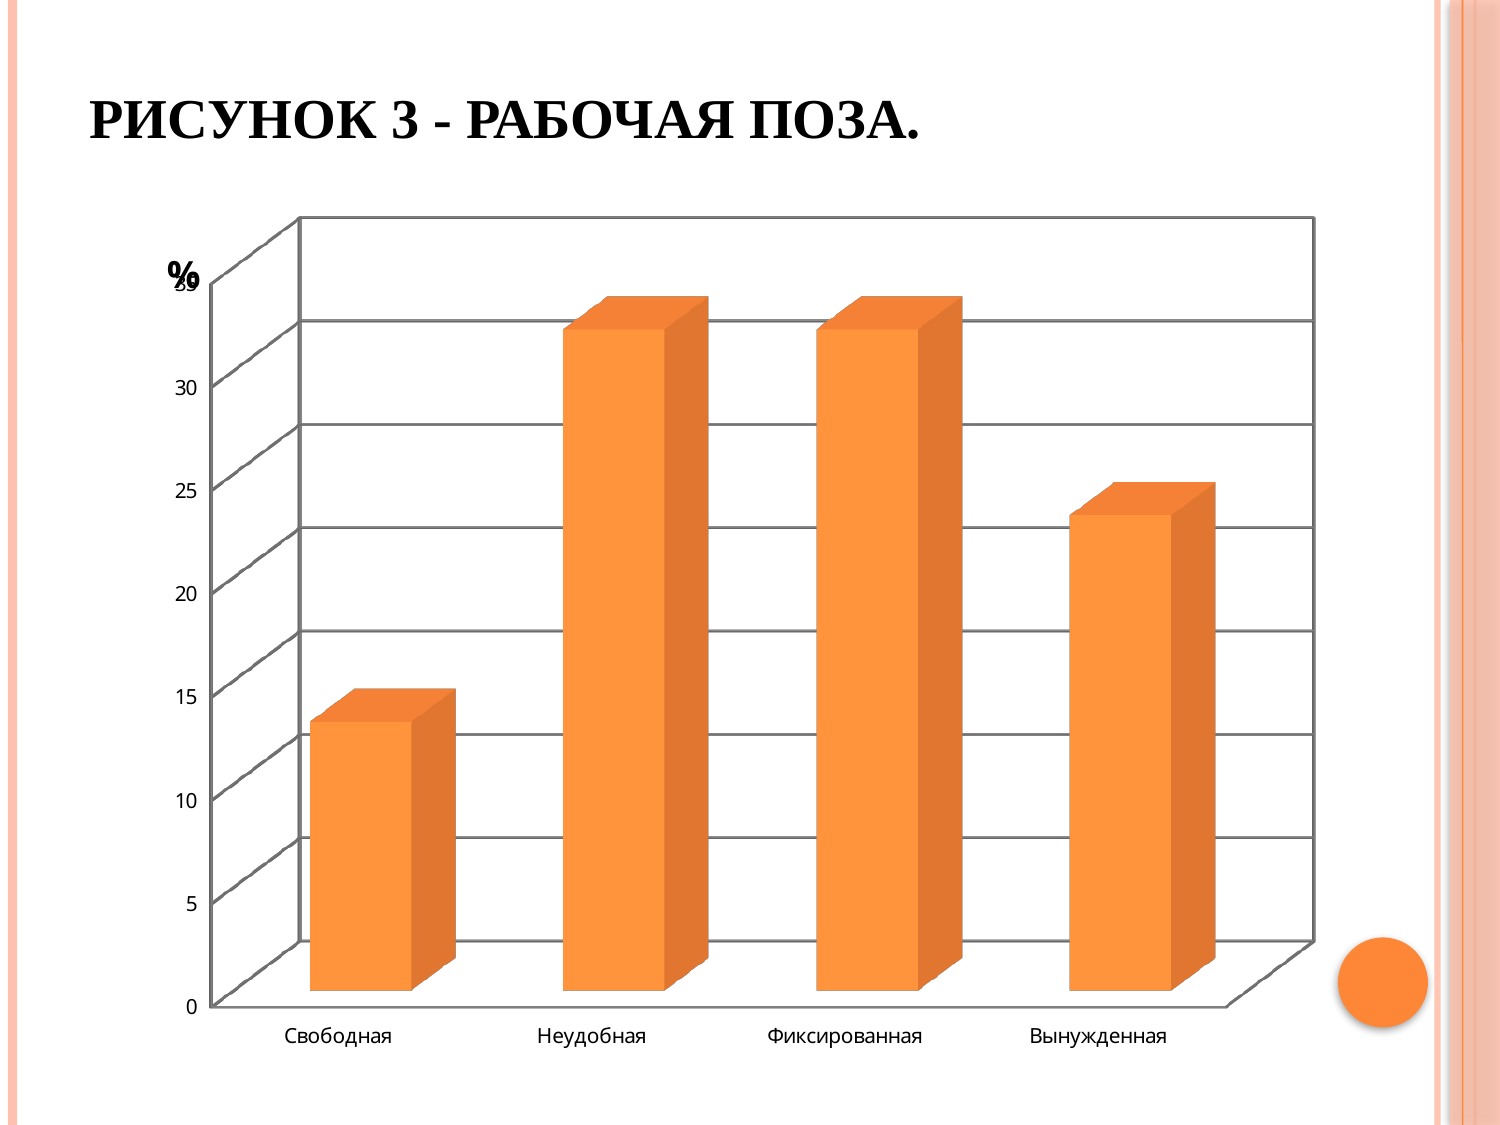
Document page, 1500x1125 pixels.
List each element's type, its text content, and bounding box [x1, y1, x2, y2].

chart [74, 195, 1342, 1071]
title Рисунок 3 - Рабочая поза. [75, 45, 1300, 194]
